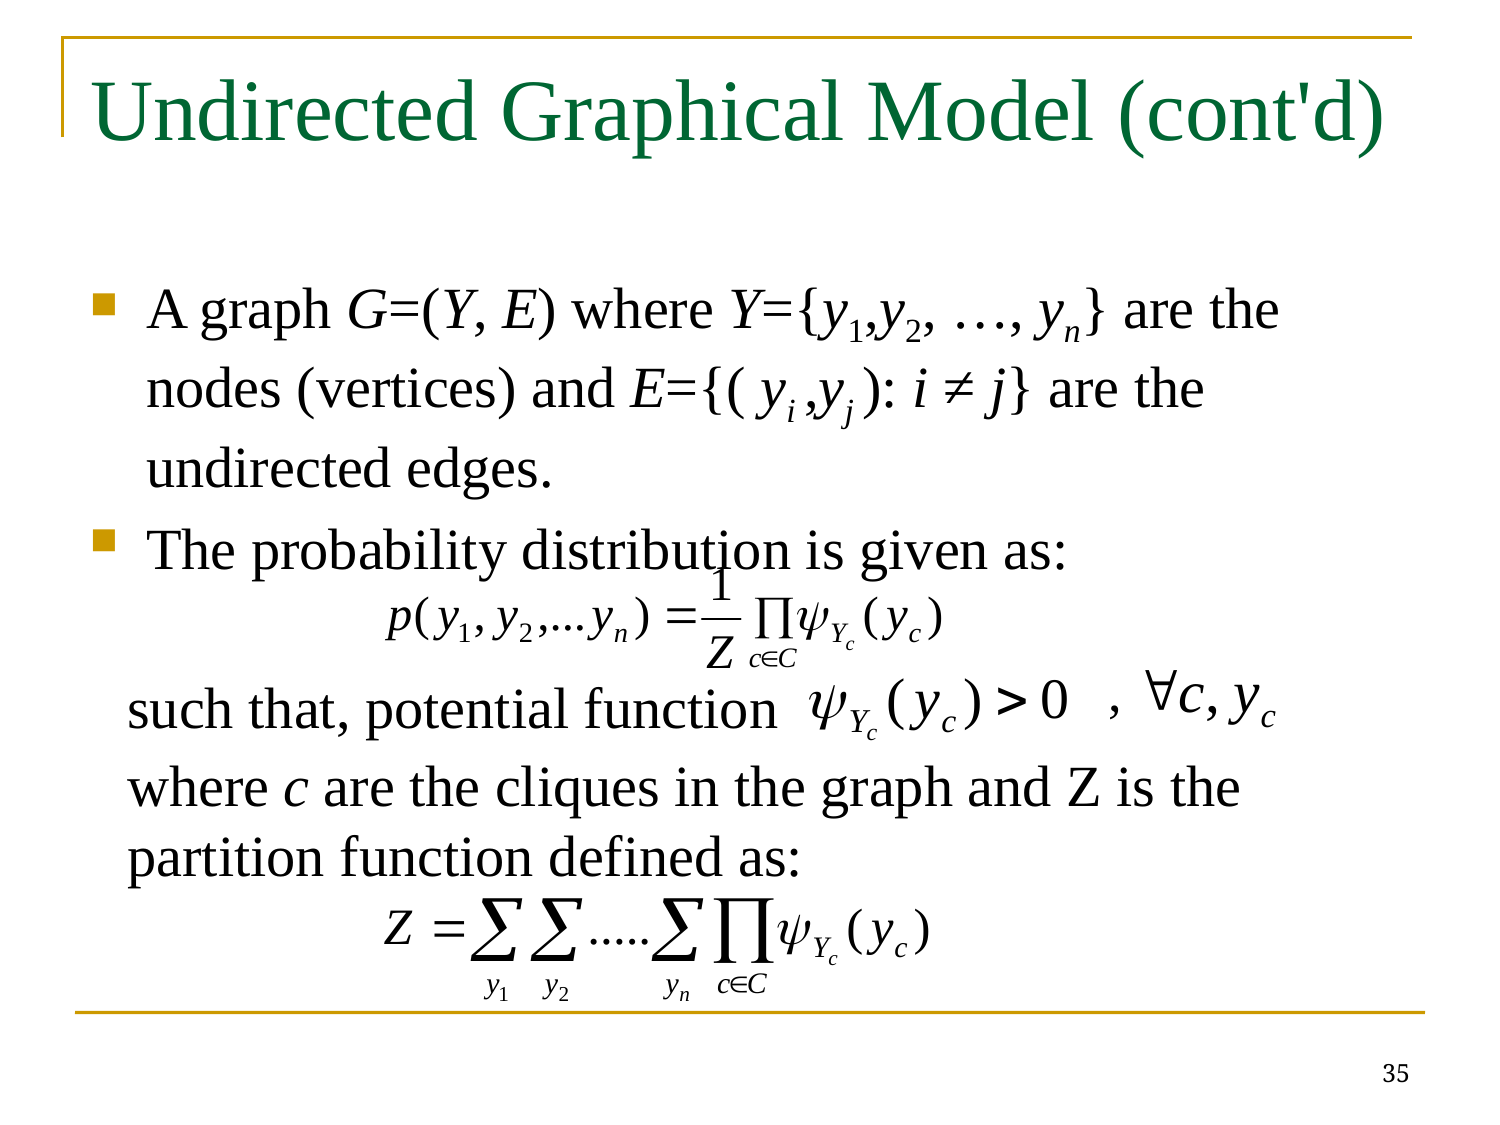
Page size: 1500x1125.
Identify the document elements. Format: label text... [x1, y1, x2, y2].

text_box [374, 553, 954, 680]
text_box A graph G=(Y, E) where Y={y1,y2, …, yn} are the nodes (vertices) and E={( yi ,yj ): i ≠ j} are the undirected edges. The probability distribution is given as: [75, 262, 1413, 647]
text_box such that, potential function [112, 662, 799, 740]
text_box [374, 889, 938, 1014]
text_box where c are the cliques in the graph and Z is the partition function defined as: [112, 740, 1341, 896]
title Undirected Graphical Model (cont'd) [75, 45, 1425, 233]
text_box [804, 649, 1288, 752]
slide_number 35 [1074, 1024, 1425, 1100]
